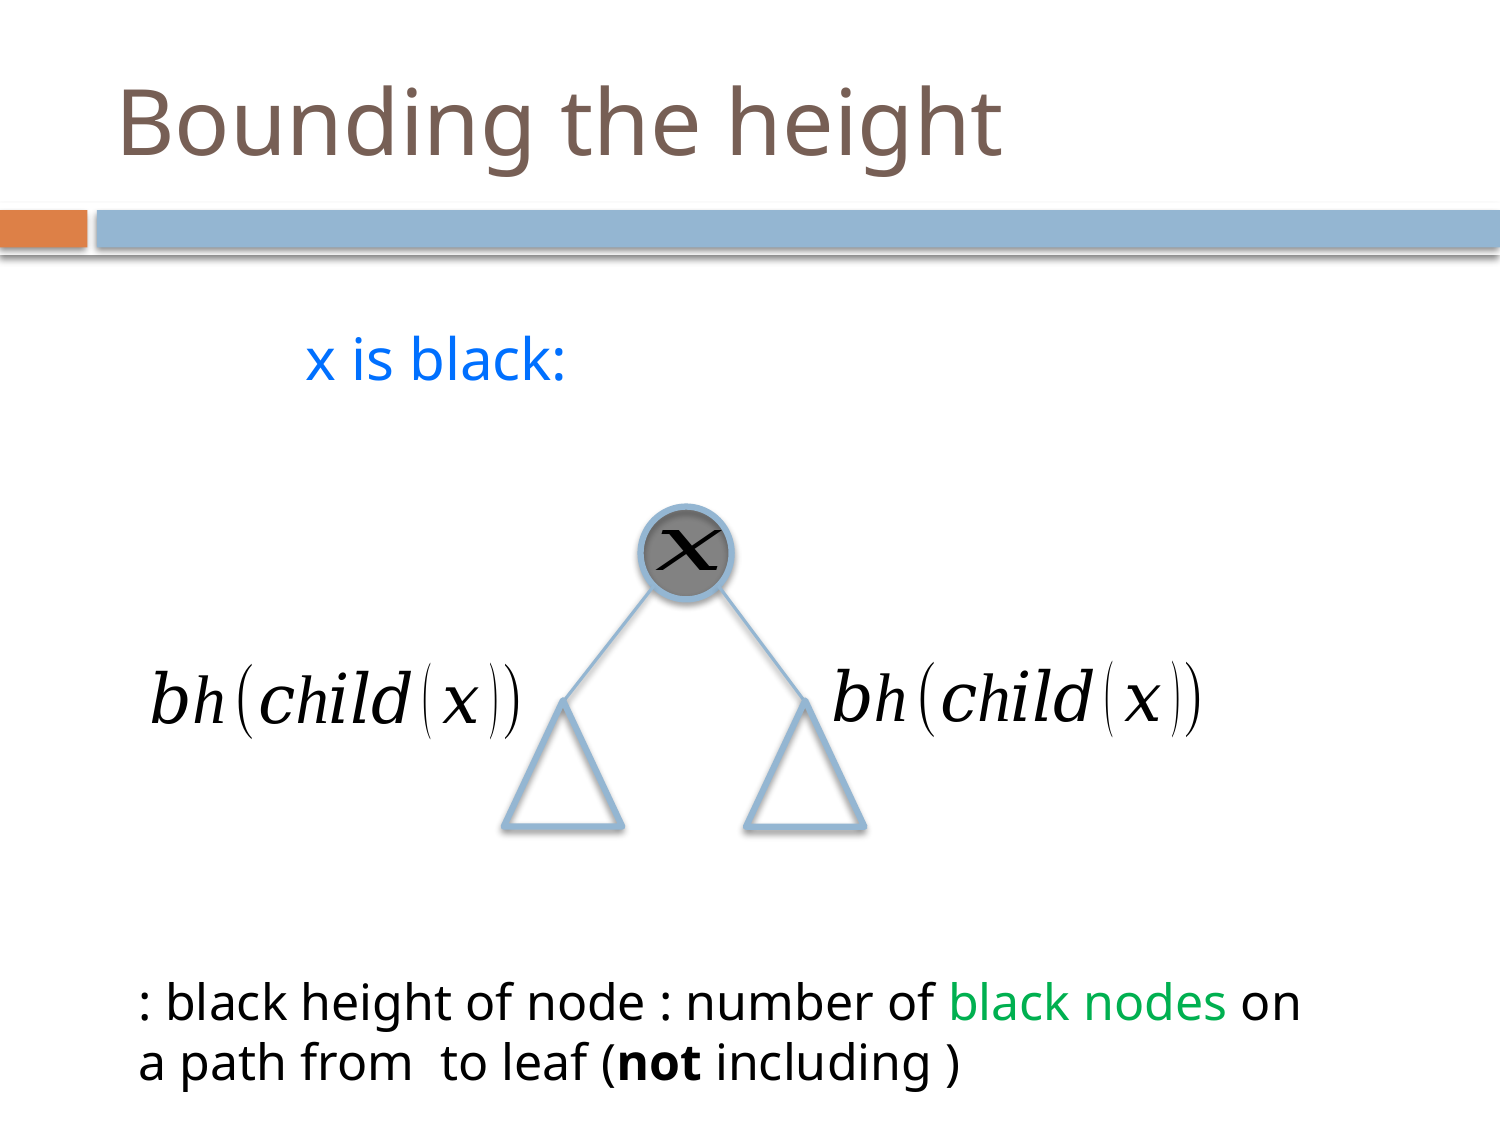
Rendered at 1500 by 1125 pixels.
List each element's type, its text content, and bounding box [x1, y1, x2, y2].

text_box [717, 585, 806, 703]
text_box [502, 707, 624, 828]
text_box [639, 505, 733, 601]
title Bounding the height [100, 37, 1438, 200]
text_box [562, 585, 655, 703]
text_box [745, 706, 866, 828]
